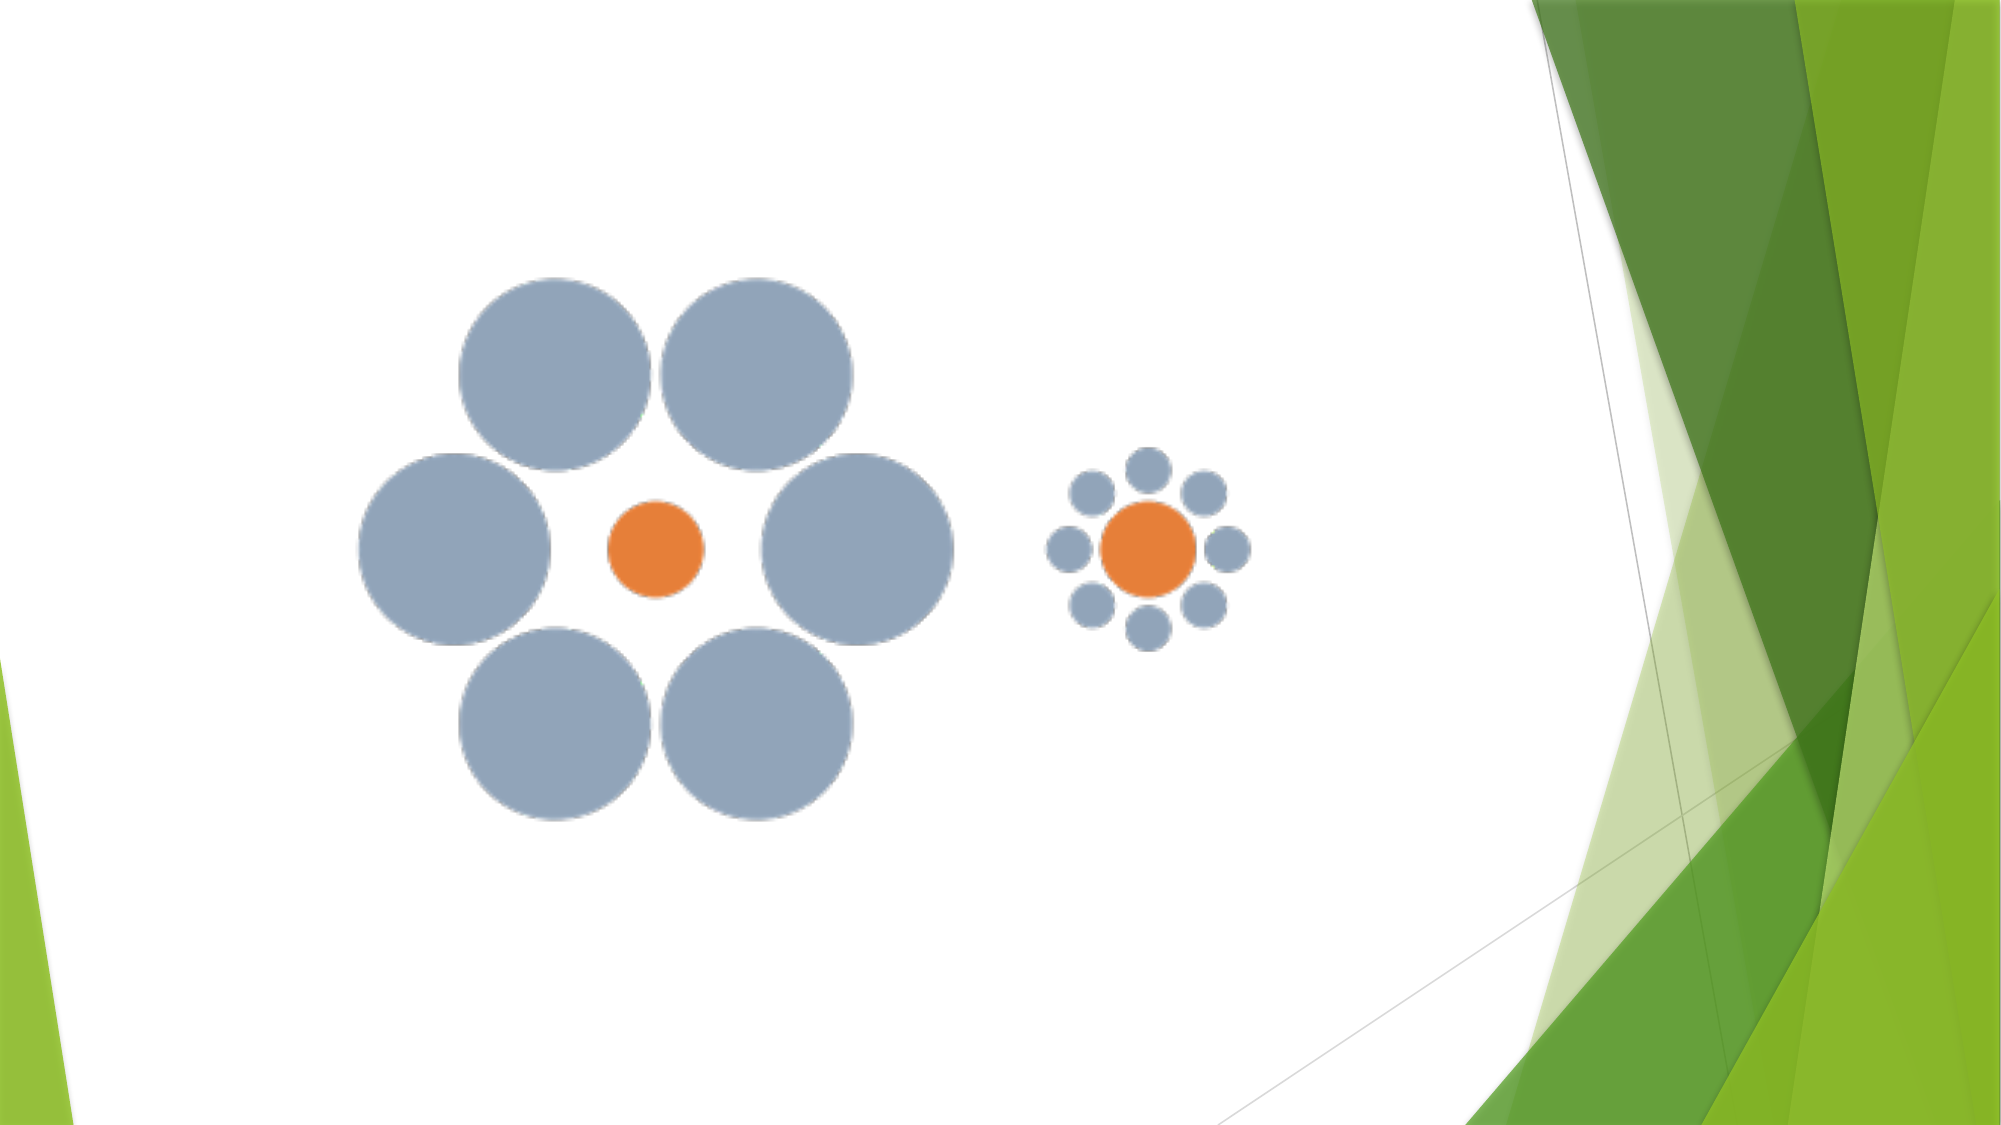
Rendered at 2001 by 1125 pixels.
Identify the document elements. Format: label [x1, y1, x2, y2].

picture [335, 251, 1306, 850]
